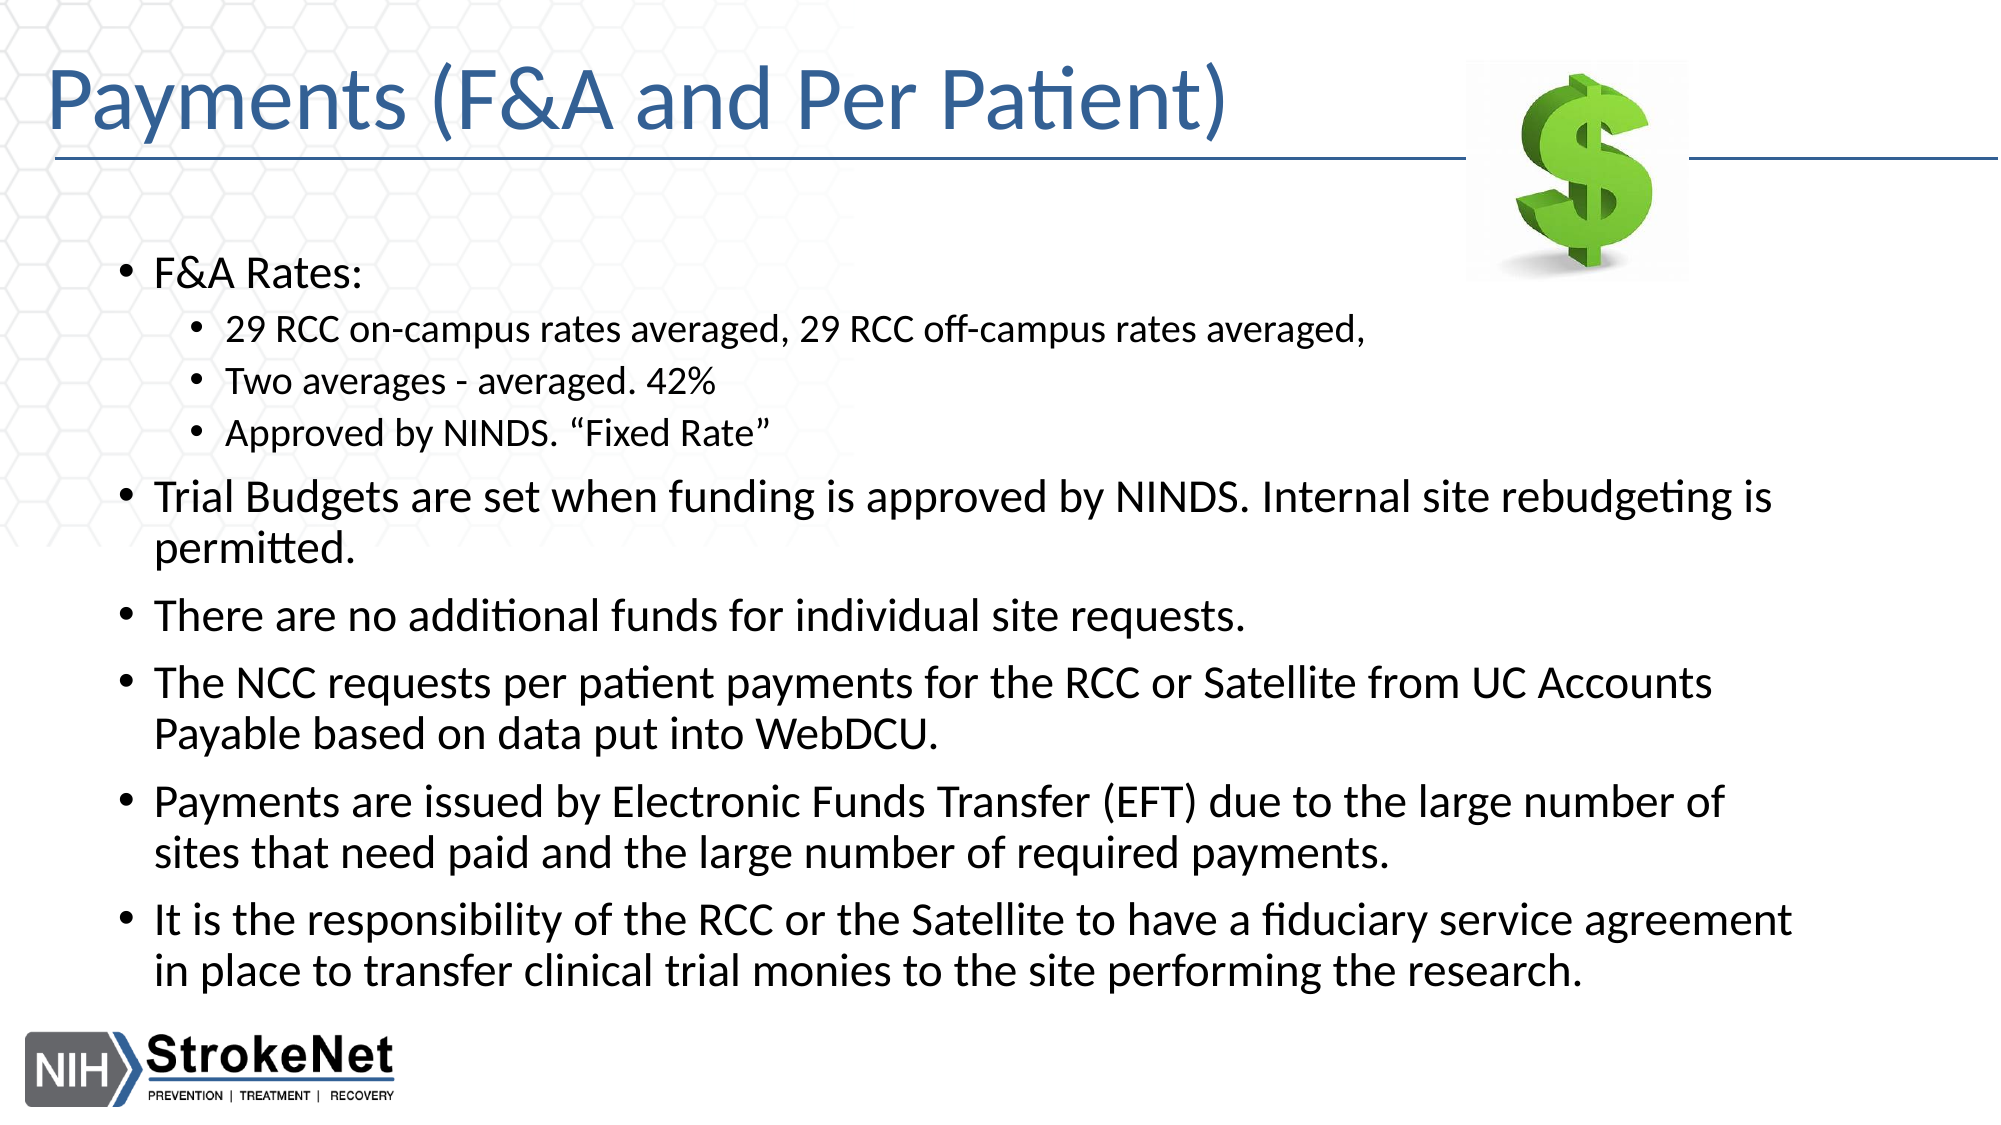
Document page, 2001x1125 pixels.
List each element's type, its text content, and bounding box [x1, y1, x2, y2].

title Payments (F&A and Per Patient) [31, 0, 1757, 209]
picture [0, 0, 1689, 1117]
list F&A Rates: 29 RCC on-campus rates averaged, 29 RCC off-campus rates averaged, Two averages - averaged. 42% Approved by NINDS. “Fixed Rate” Trial Budgets are set when funding is approved by NINDS. Internal site rebudgeting is permitted. There are no additional funds for individual site requests. The NCC requests per patient payments for the RCC or Satellite from UC Accounts Payable based on data put into WebDCU. Payments are issued by Electronic Funds Transfer (EFT) due to the large number of sites that need paid and the large number of required payments. It is the responsibility of the RCC or the Satellite to have a fiduciary service agreement in place to transfer clinical trial monies to the site performing the research. [103, 240, 1838, 1014]
